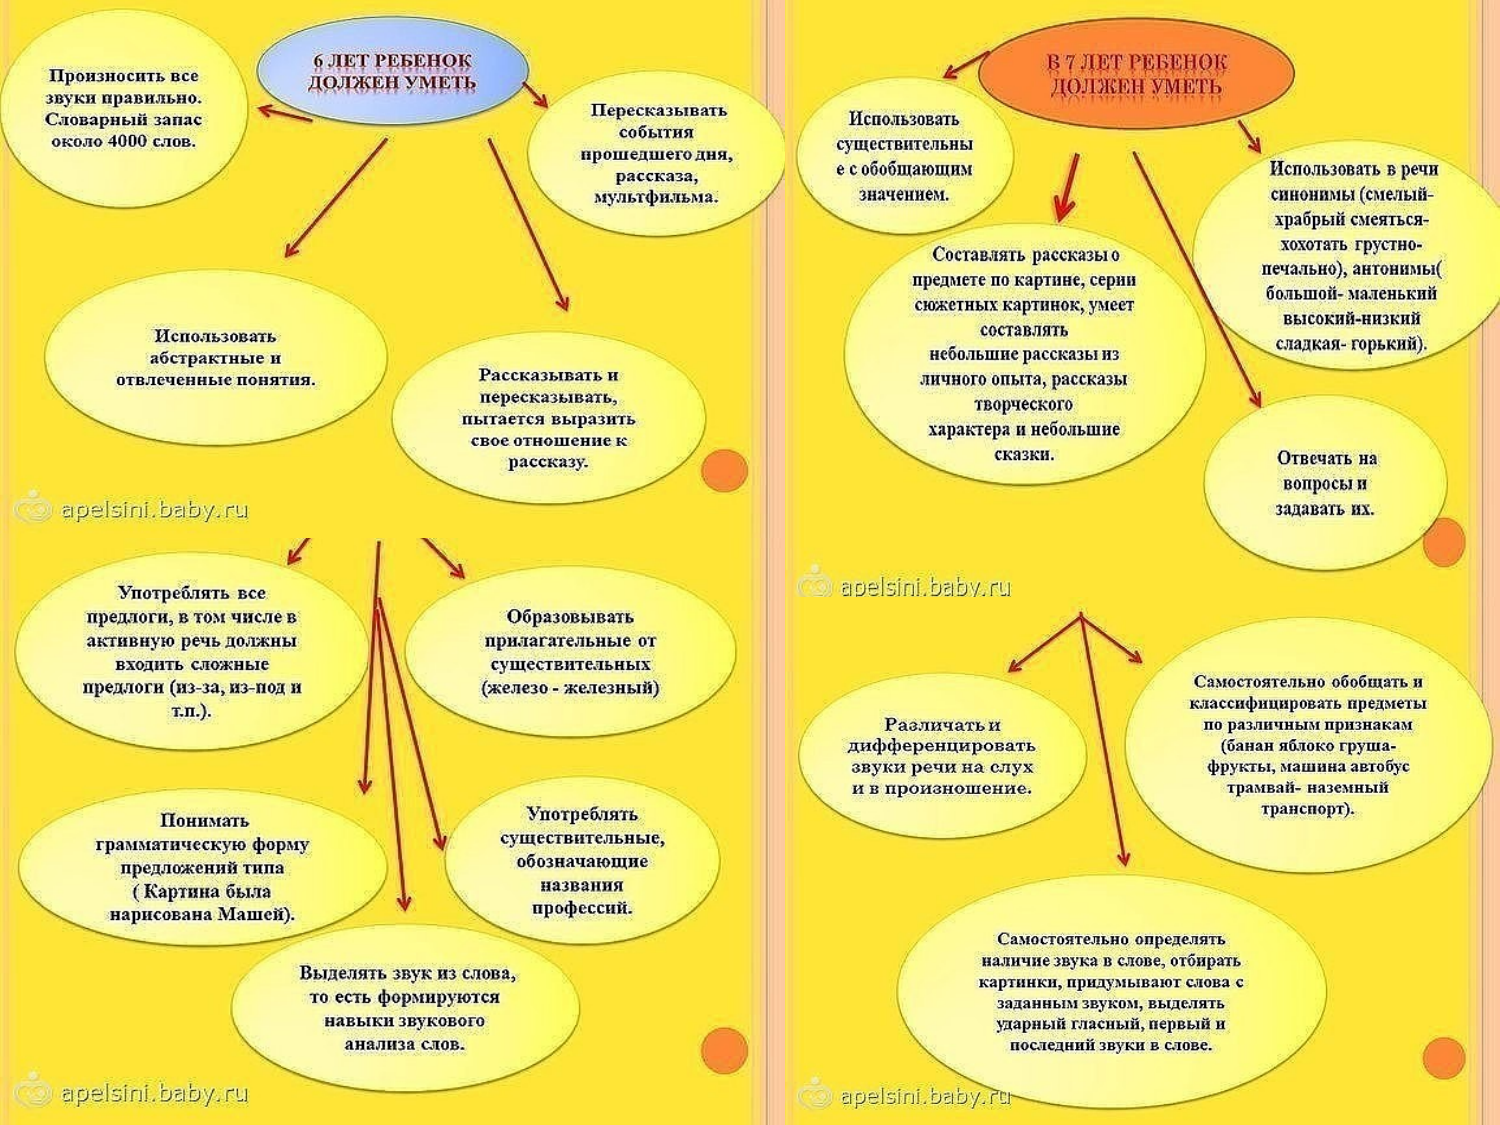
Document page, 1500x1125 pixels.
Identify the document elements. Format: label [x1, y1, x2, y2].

list [0, 0, 783, 537]
picture [0, 0, 1500, 1125]
